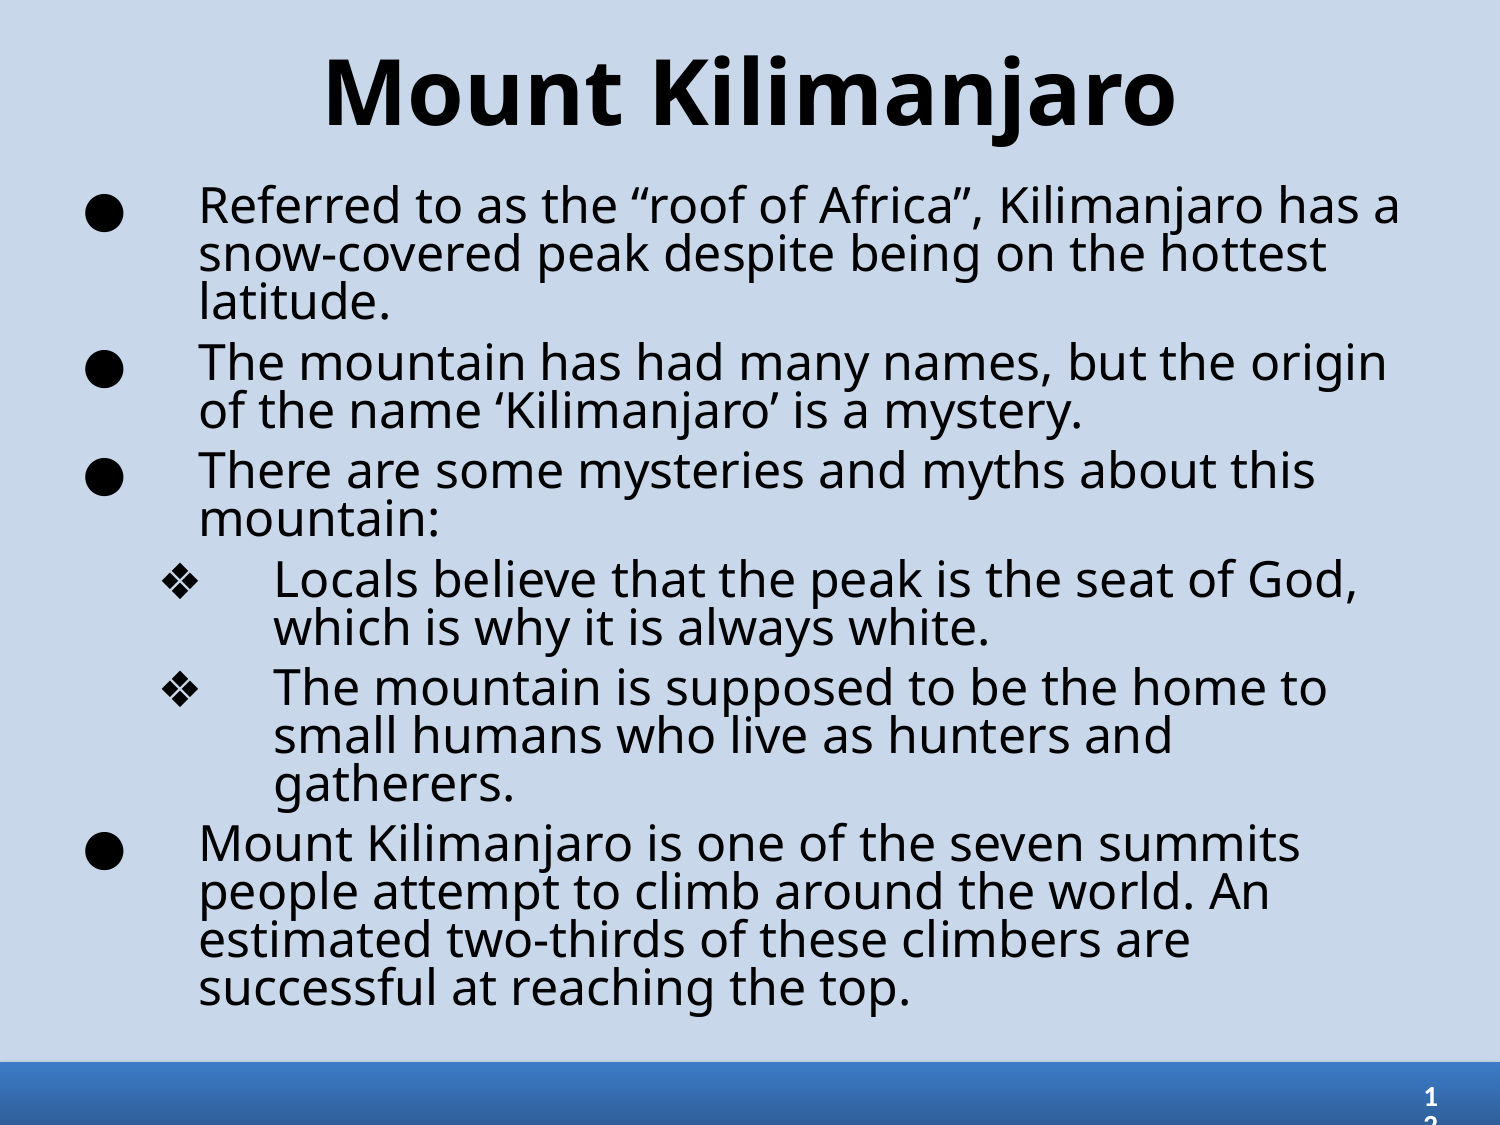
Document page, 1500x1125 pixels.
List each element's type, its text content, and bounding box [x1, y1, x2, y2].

title Mount Kilimanjaro [0, 0, 1500, 178]
list Referred to as the “roof of Africa”, Kilimanjaro has a snow-covered peak despite being on the hottest latitude. The mountain has had many names, but the origin of the name ‘Kilimanjaro’ is a mystery. There are some mysteries and myths about this mountain: Locals believe that the peak is the seat of God, which is why it is always white. The mountain is supposed to be the home to small humans who live as hunters and gatherers. Mount Kilimanjaro is one of the seven summits people attempt to climb around the world. An estimated two-thirds of these climbers are successful at reaching the top. [75, 177, 1425, 1071]
slide_number 12 [1415, 1070, 1450, 1120]
